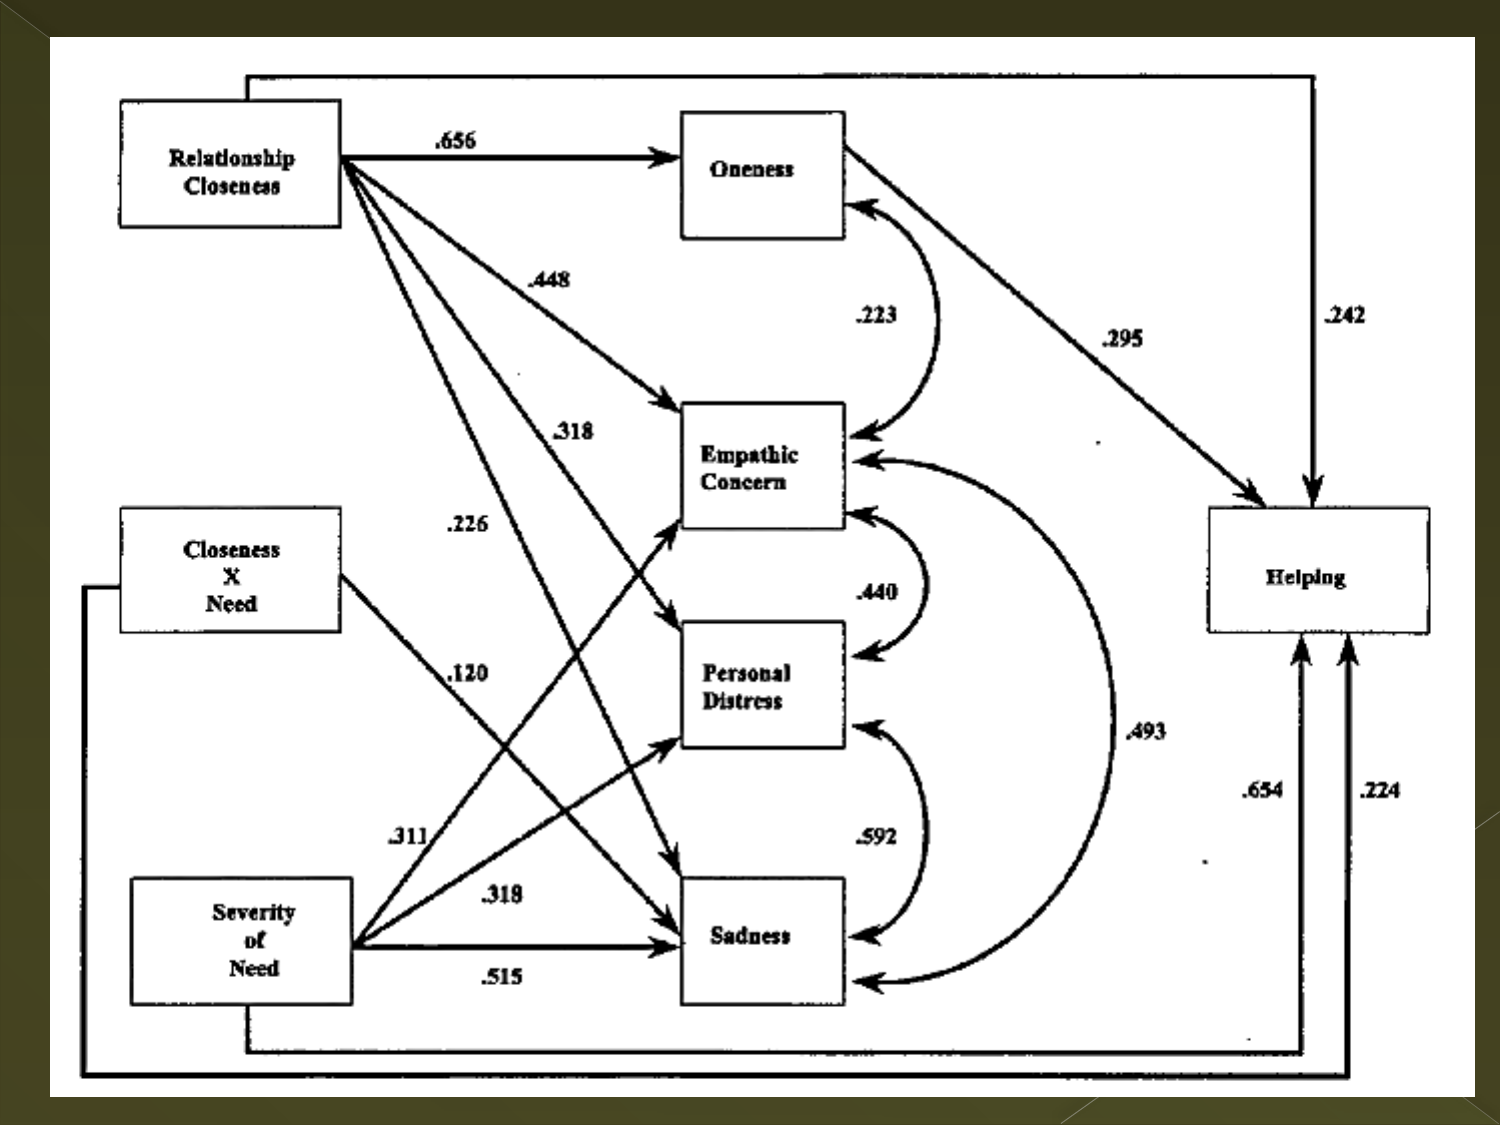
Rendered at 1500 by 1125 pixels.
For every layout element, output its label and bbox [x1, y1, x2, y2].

picture [49, 37, 1476, 1097]
